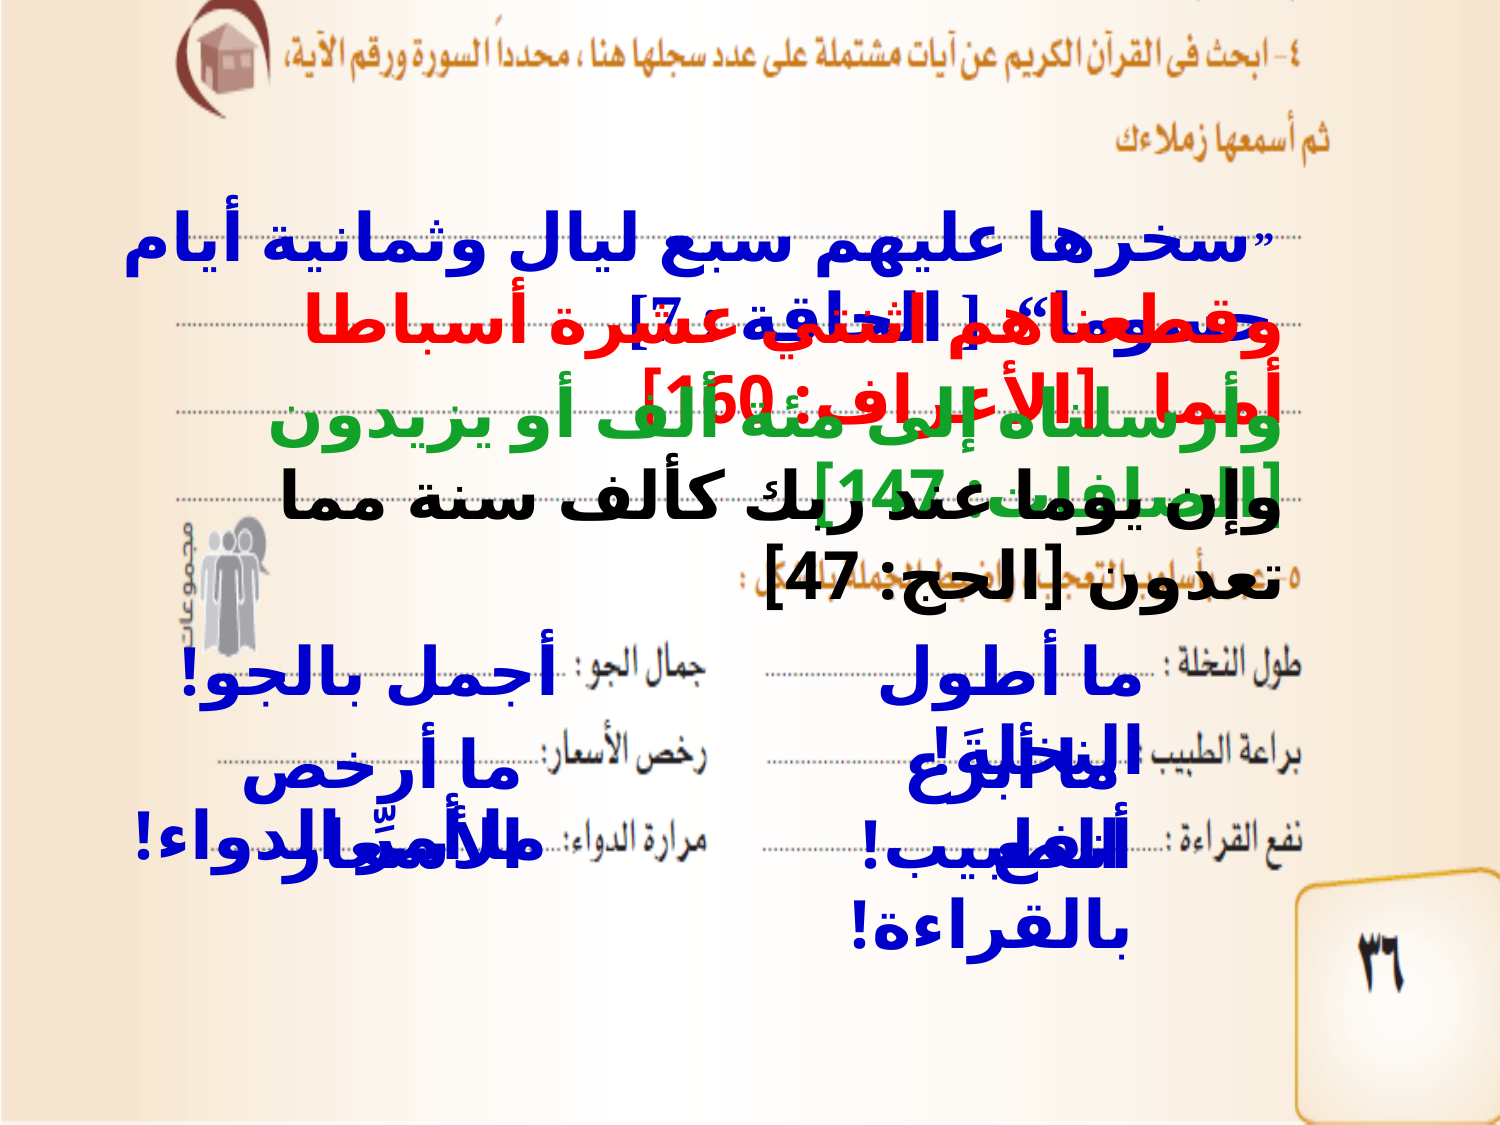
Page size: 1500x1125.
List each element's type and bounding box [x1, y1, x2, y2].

list [0, 0, 1500, 1125]
